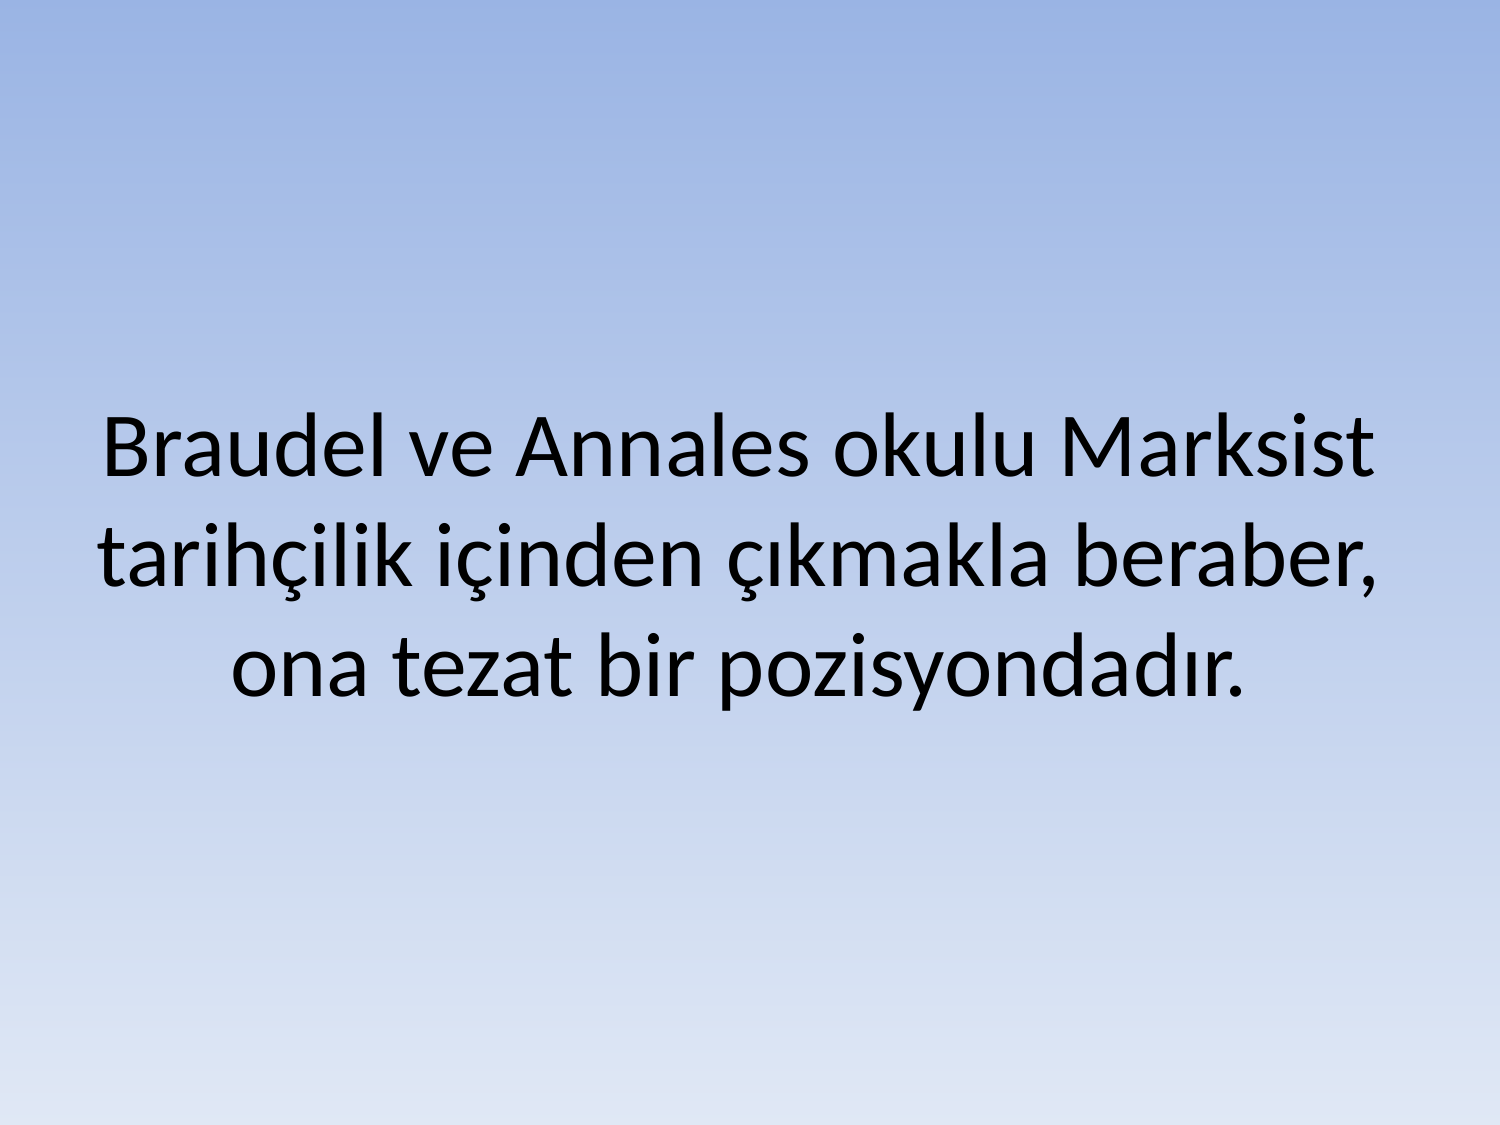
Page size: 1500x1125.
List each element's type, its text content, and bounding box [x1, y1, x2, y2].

title Braudel ve Annales okulu Marksist tarihçilik içinden çıkmakla beraber, ona tezat bir pozisyondadır. [64, 456, 1415, 644]
